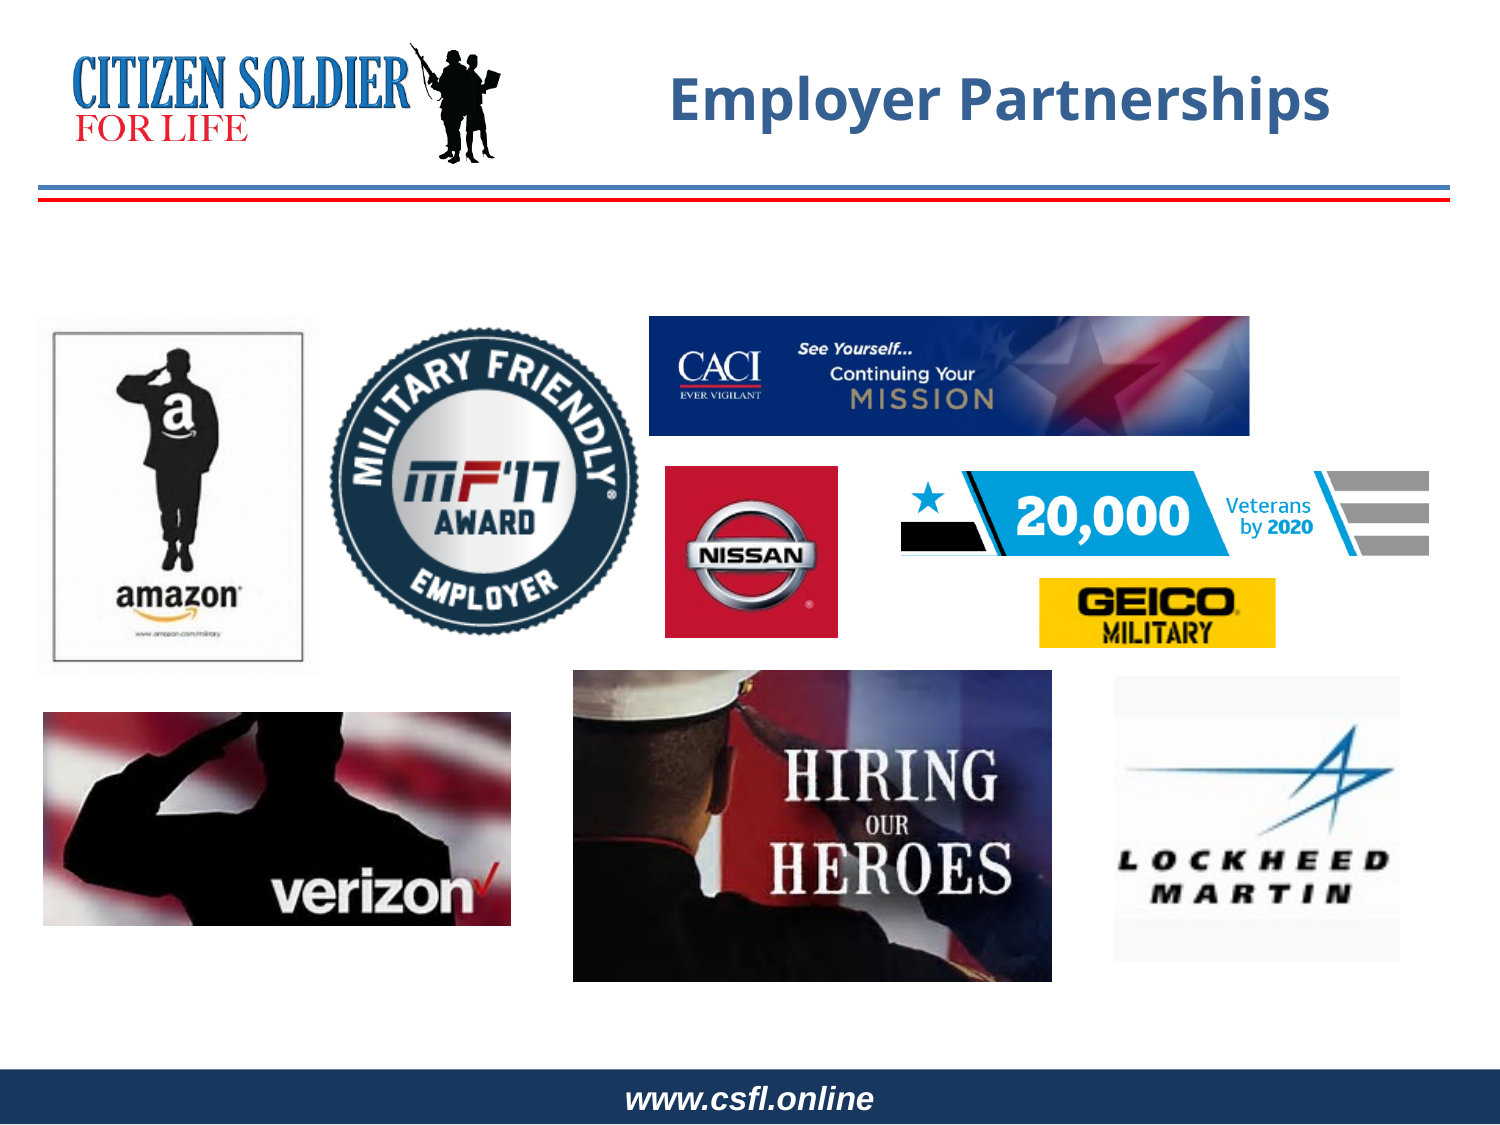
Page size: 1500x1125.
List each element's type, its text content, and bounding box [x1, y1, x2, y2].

text_box Employer Partnerships [529, 54, 1500, 140]
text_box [37, 312, 1429, 982]
picture [37, 26, 526, 176]
text_box www.csfl.online [0, 1069, 1500, 1125]
